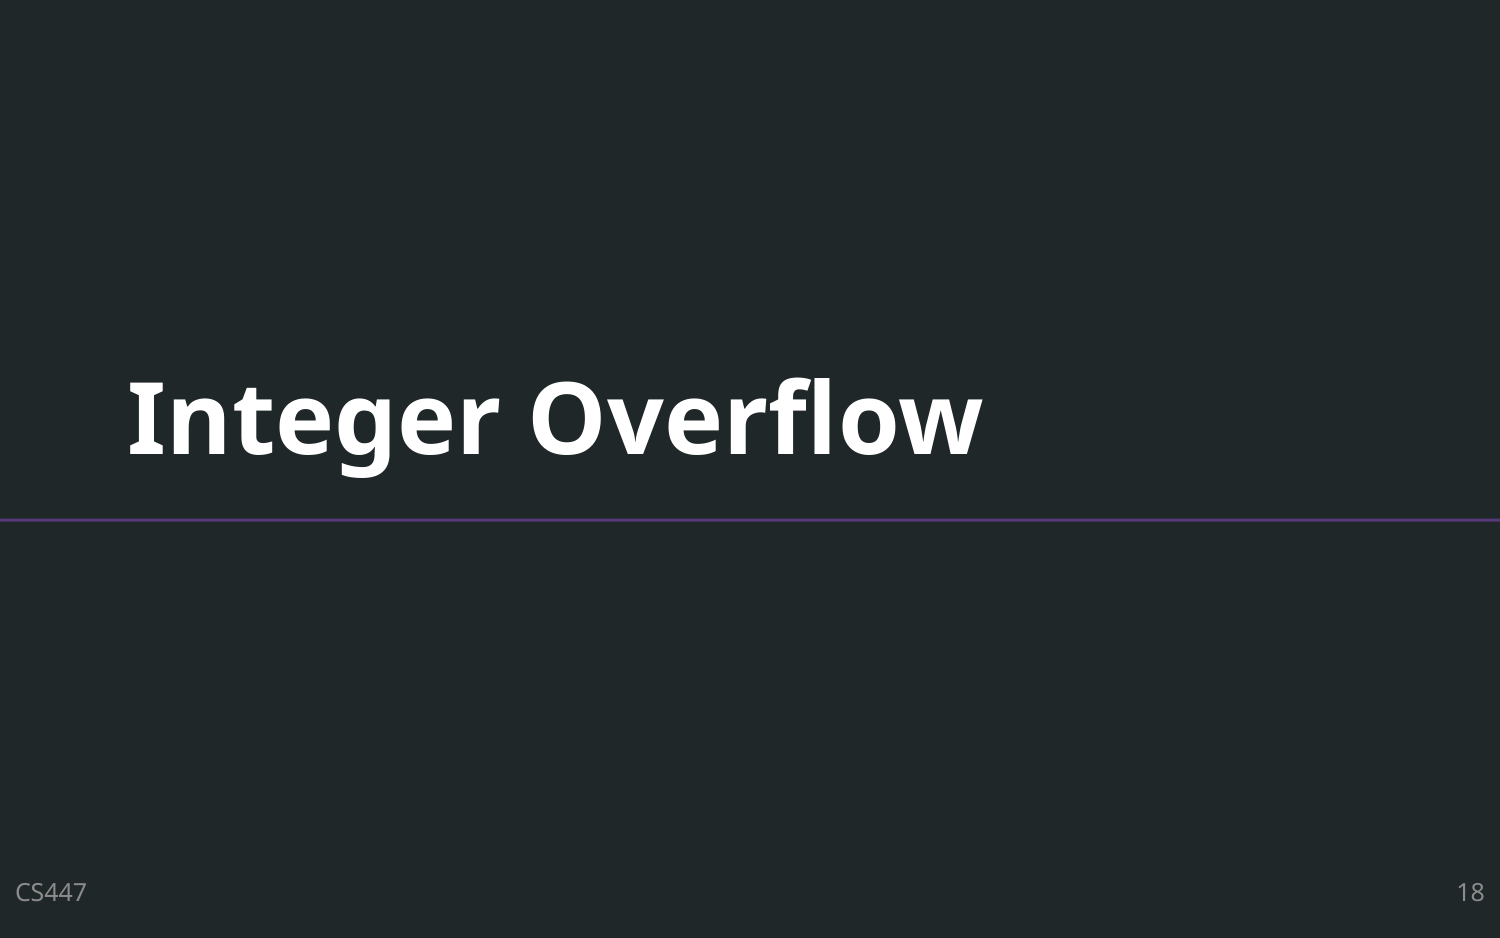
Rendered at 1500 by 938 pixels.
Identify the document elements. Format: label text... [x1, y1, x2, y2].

slide_number 18 [1387, 868, 1500, 919]
footer CS447 [0, 868, 200, 919]
title Integer Overflow [112, 281, 1388, 483]
